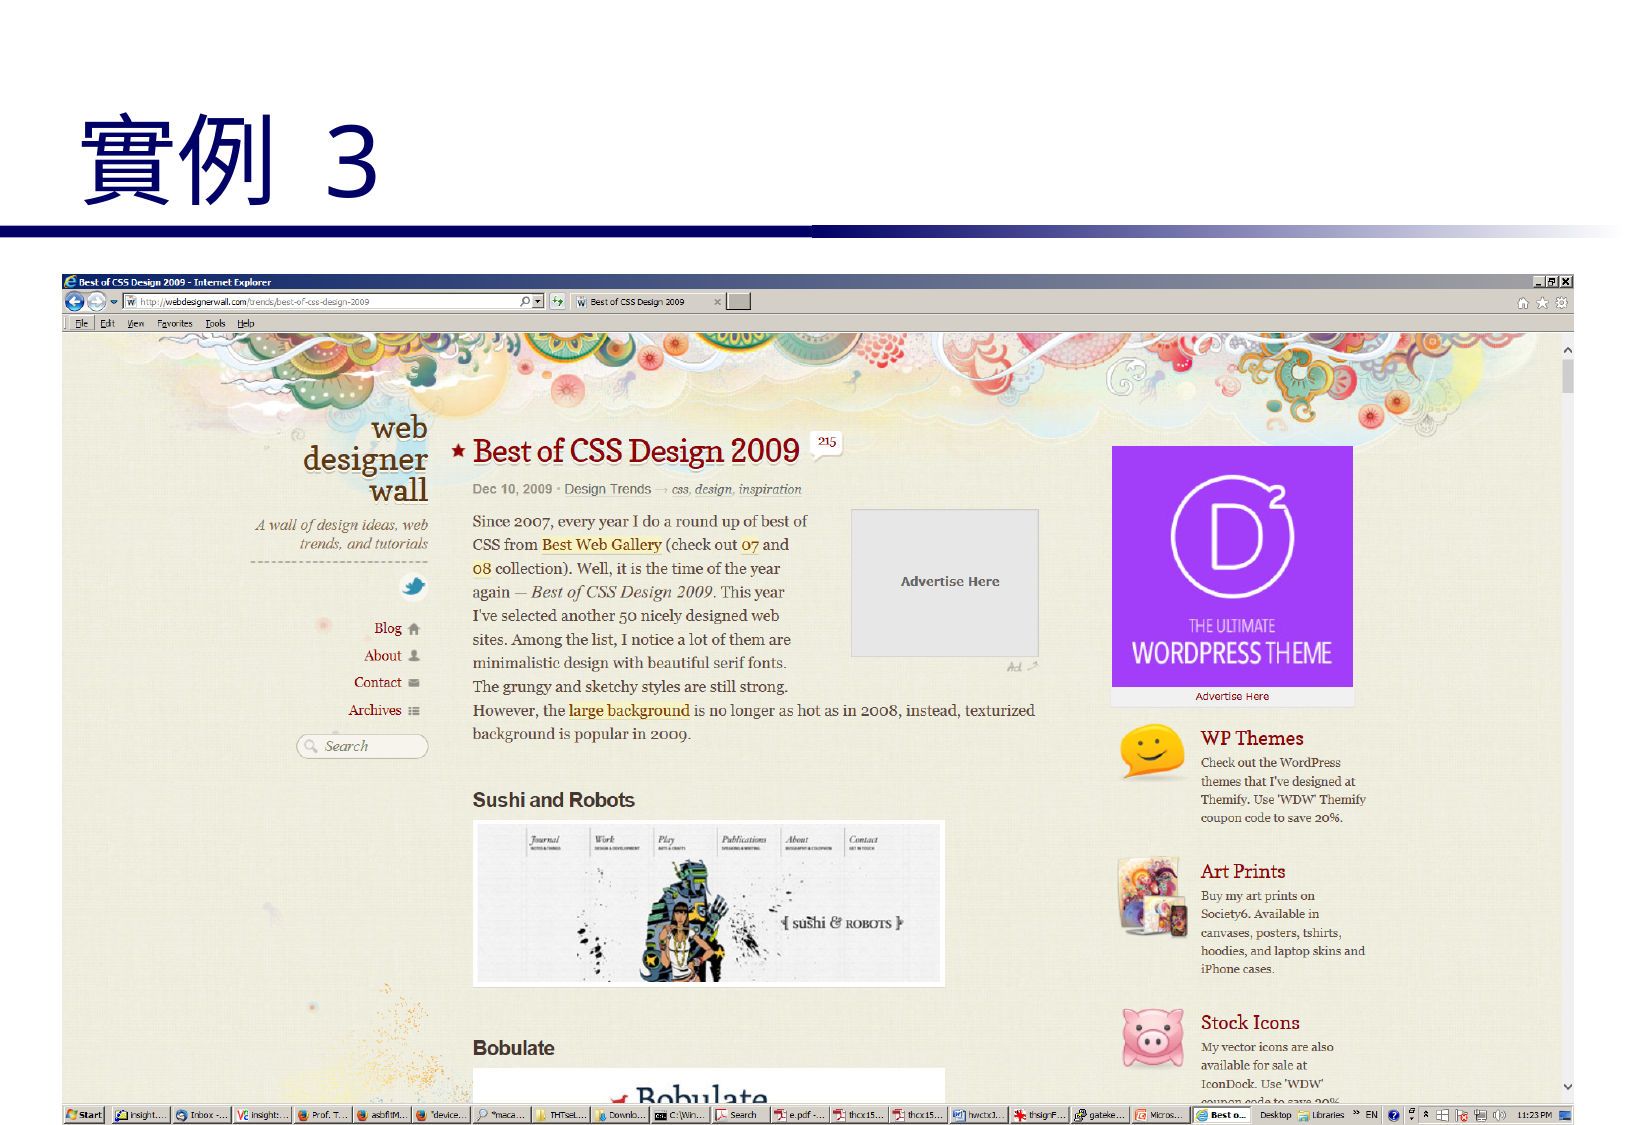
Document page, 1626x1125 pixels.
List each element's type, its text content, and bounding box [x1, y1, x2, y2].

title 實例 3 [62, 43, 1563, 225]
picture [62, 274, 1574, 1125]
